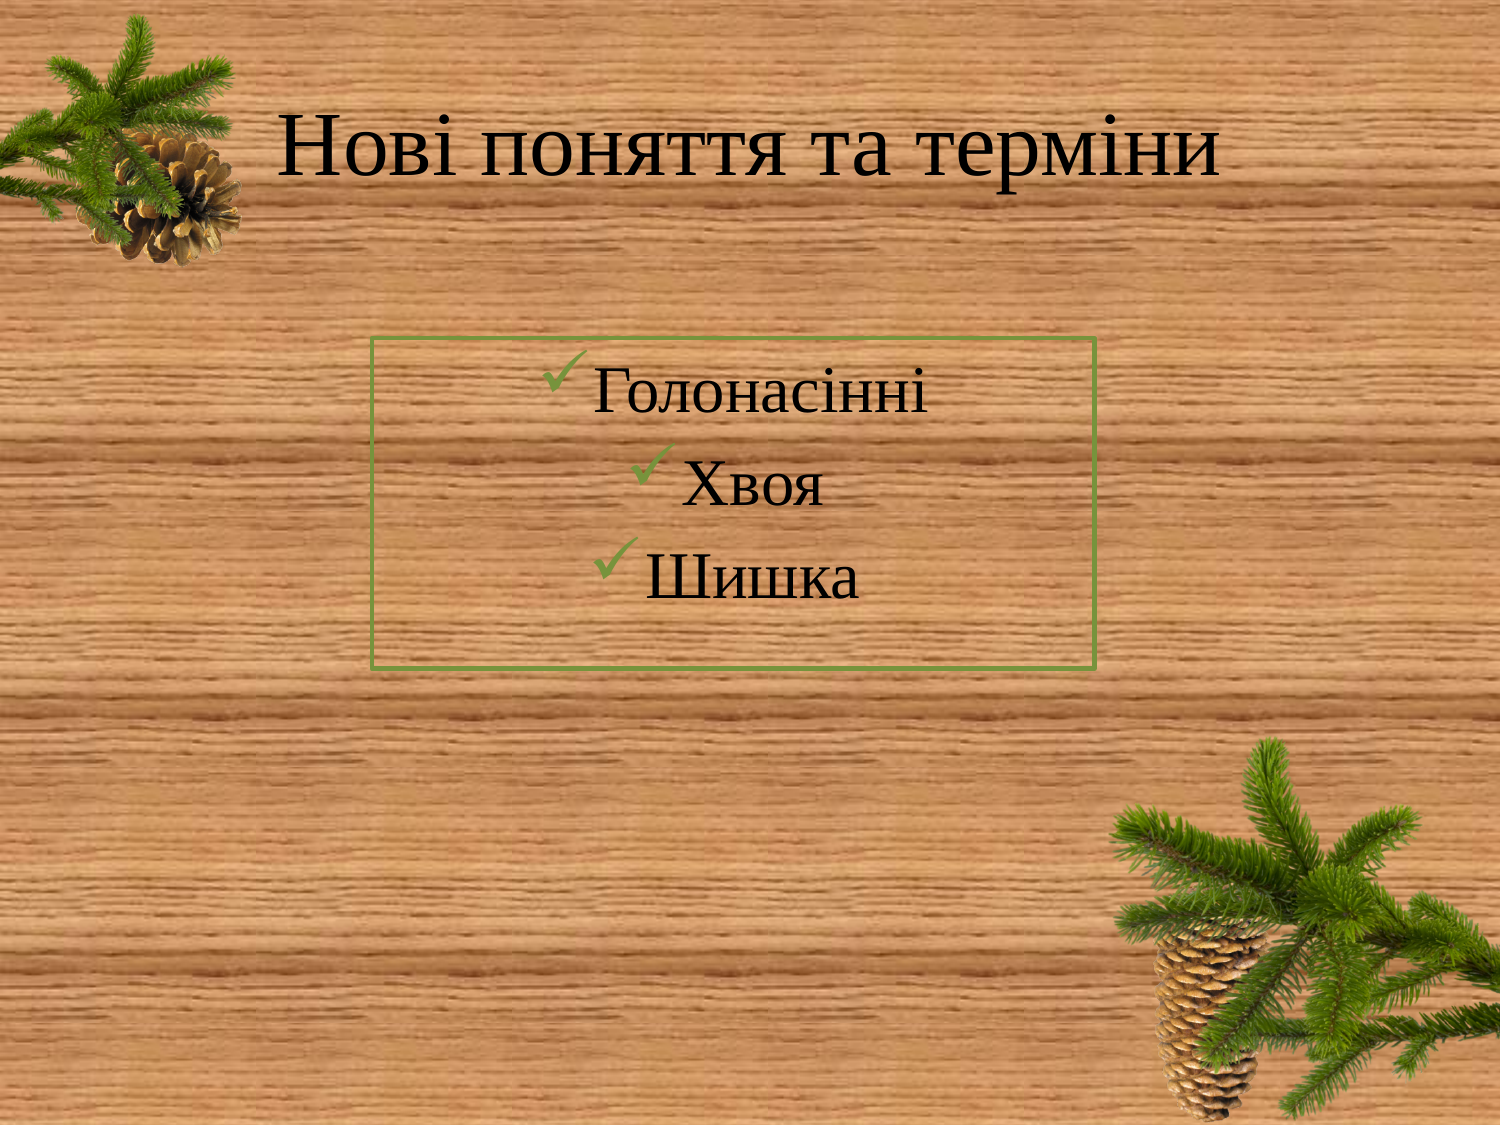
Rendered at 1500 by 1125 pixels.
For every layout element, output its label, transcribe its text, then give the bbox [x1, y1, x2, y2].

picture [0, 0, 1500, 1125]
list Голонасінні Хвоя Шишка [371, 338, 1095, 669]
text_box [0, 11, 243, 268]
title Нові поняття та терміни [247, 45, 1425, 233]
